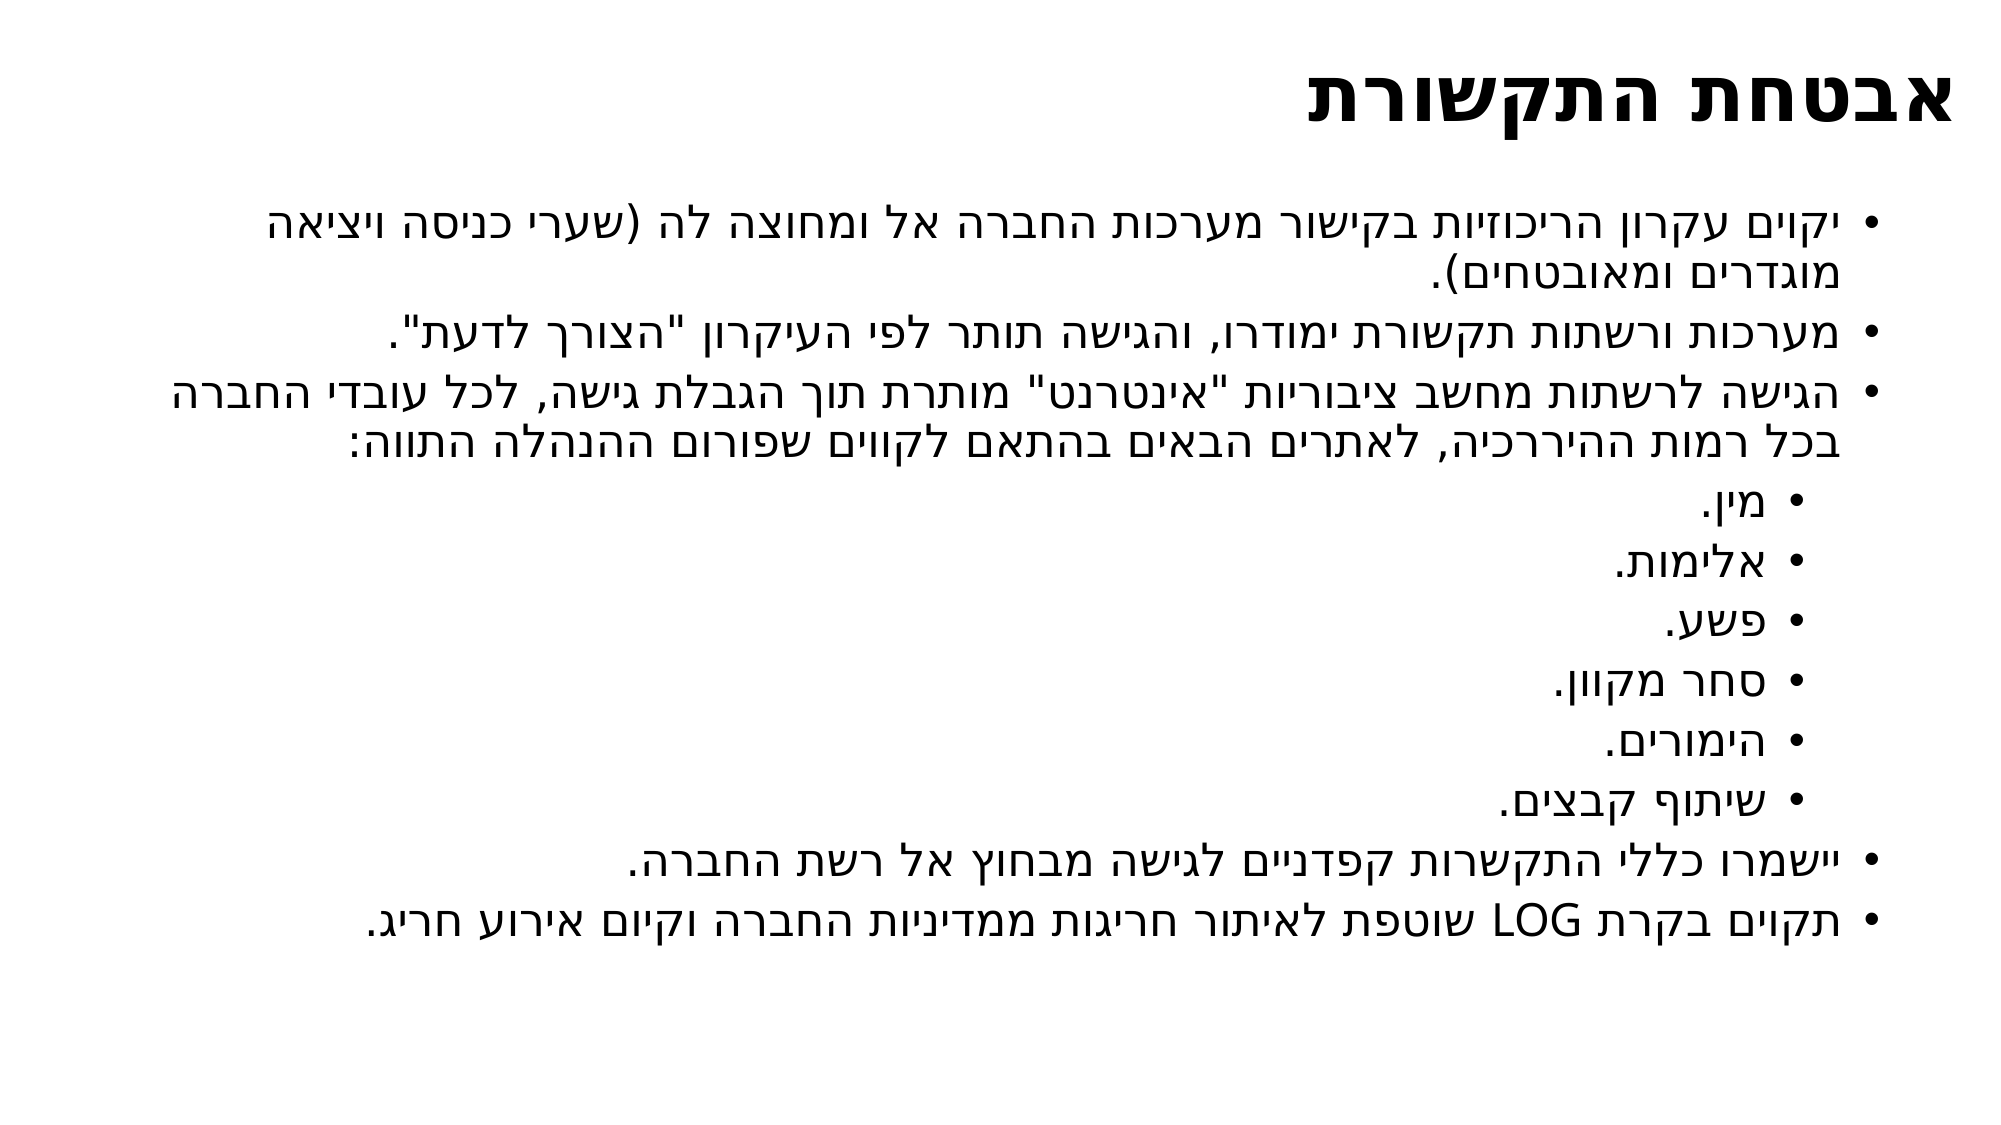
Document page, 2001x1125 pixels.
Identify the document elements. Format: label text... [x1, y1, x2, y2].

list יקוים עקרון הריכוזיות בקישור מערכות החברה אל ומחוצה לה (שערי כניסה ויציאה מוגדרים ומאובטחים). מערכות ורשתות תקשורת ימודרו, והגישה תותר לפי העיקרון "הצורך לדעת". הגישה לרשתות מחשב ציבוריות "אינטרנט" מותרת תוך הגבלת גישה, לכל עובדי החברה בכל רמות ההיררכיה, לאתרים הבאים בהתאם לקווים שפורום ההנהלה התווה: מין. אלימות. פשע. סחר מקוון. הימורים. שיתוף קבצים. יישמרו כללי התקשרות קפדניים לגישה מבחוץ אל רשת החברה. תקוים בקרת LOG שוטפת לאיתור חריגות ממדיניות החברה וקיום אירוע חריג. [99, 191, 1970, 1102]
title אבטחת התקשורת [99, 45, 1974, 146]
